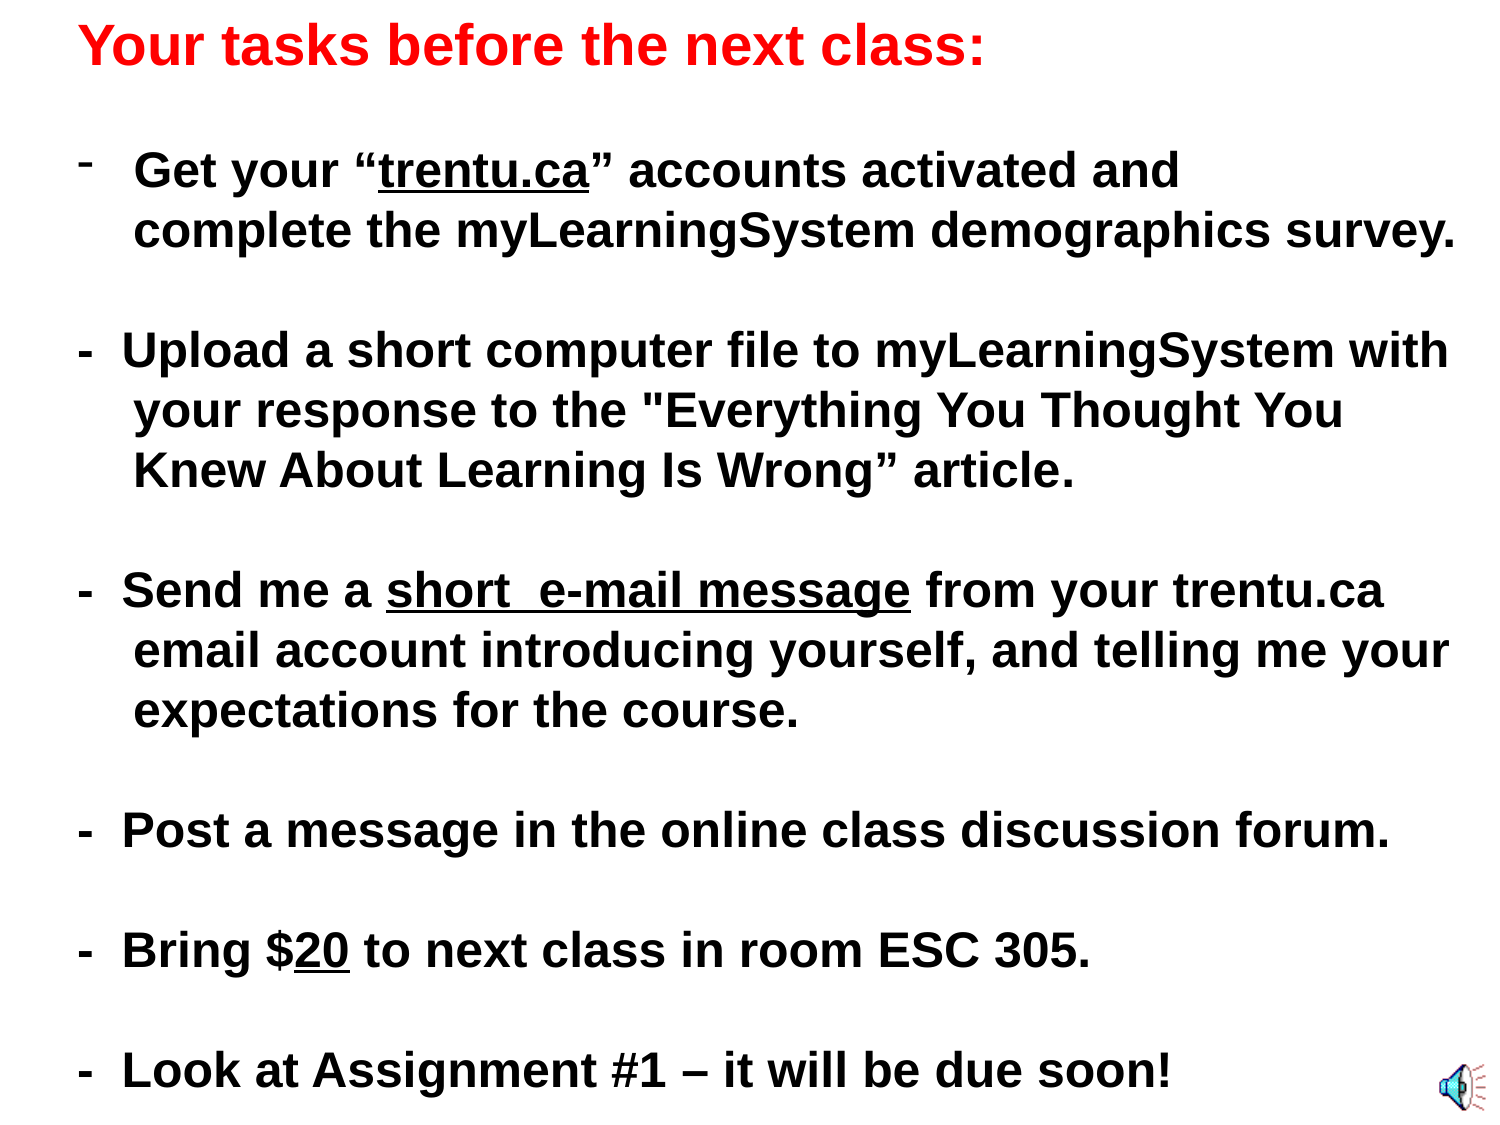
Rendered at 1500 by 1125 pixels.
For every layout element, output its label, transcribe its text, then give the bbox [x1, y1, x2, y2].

text_box Your tasks before the next class: Get your “trentu.ca” accounts activated and complete the myLearningSystem demographics survey. - Upload a short computer file to myLearningSystem with your response to the "Everything You Thought You Knew About Learning Is Wrong” article. - Send me a short e-mail message from your trentu.ca email account introducing yourself, and telling me your expectations for the course. - Post a message in the online class discussion forum. - Bring $20 to next class in room ESC 305. - Look at Assignment #1 – it will be due soon! [62, 0, 1500, 1105]
picture [1438, 1063, 1489, 1114]
